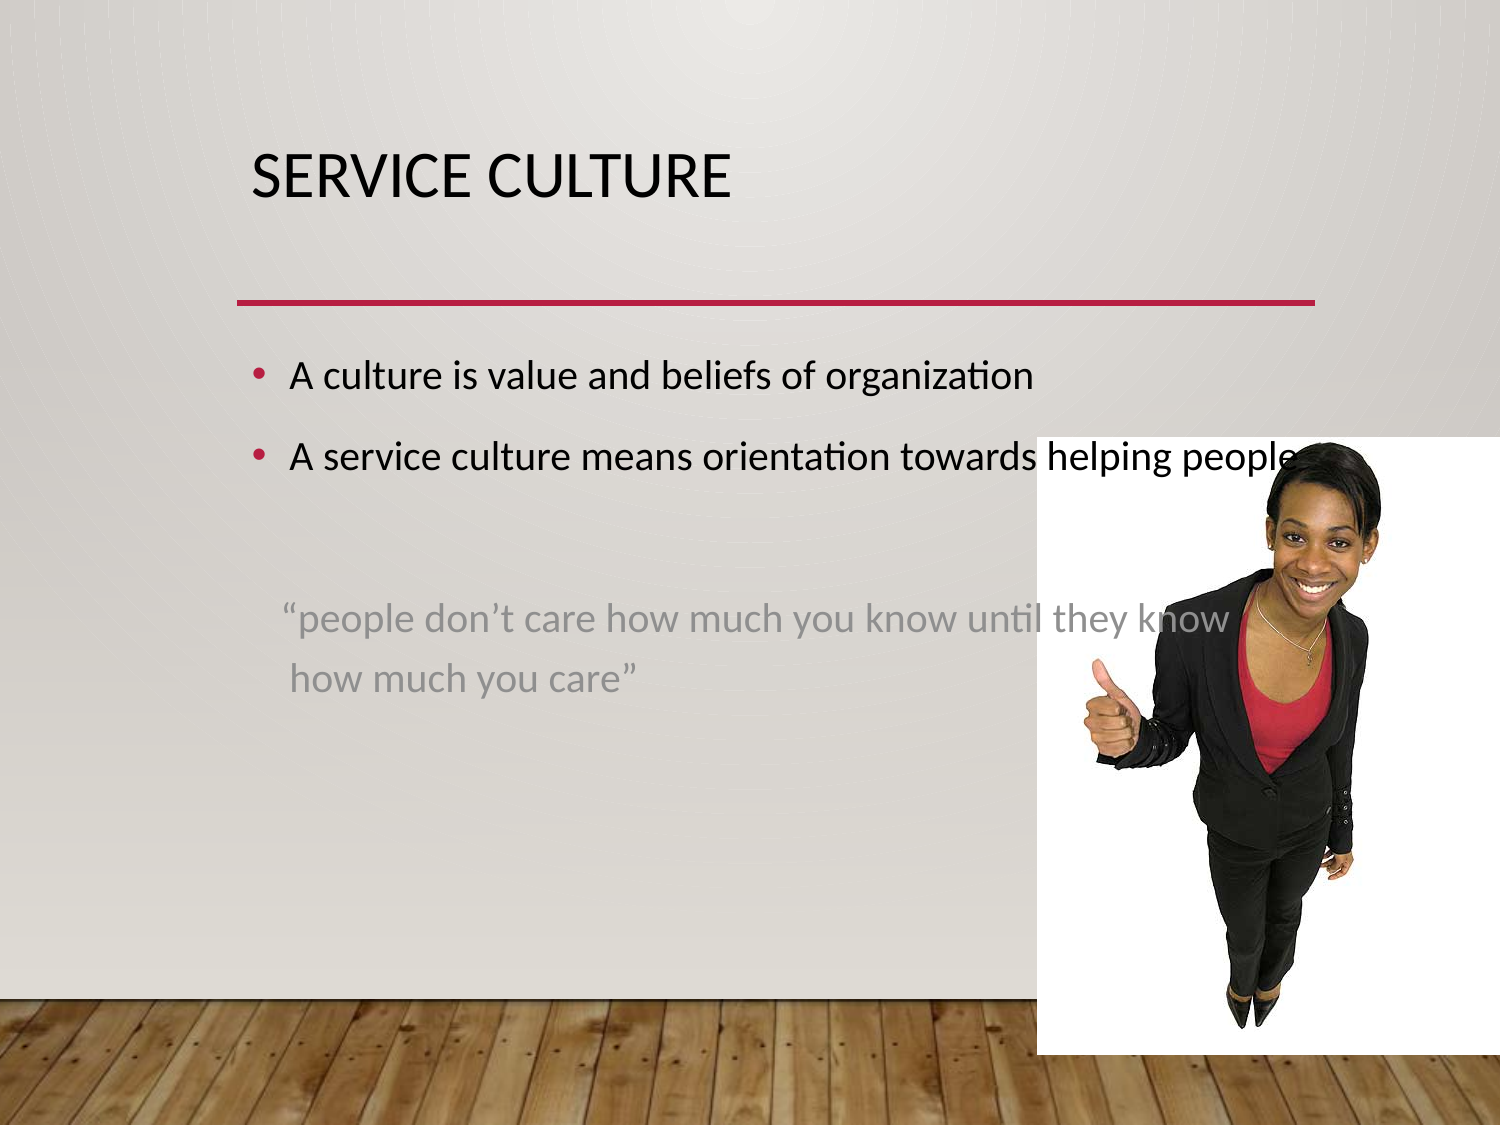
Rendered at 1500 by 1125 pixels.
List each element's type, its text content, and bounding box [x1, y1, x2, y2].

list A culture is value and beliefs of organization A service culture means orientation towards helping people “people don’t care how much you know until they know how much you care” [236, 330, 1315, 897]
picture [0, 437, 1500, 1125]
title Service Culture [236, 131, 1315, 305]
